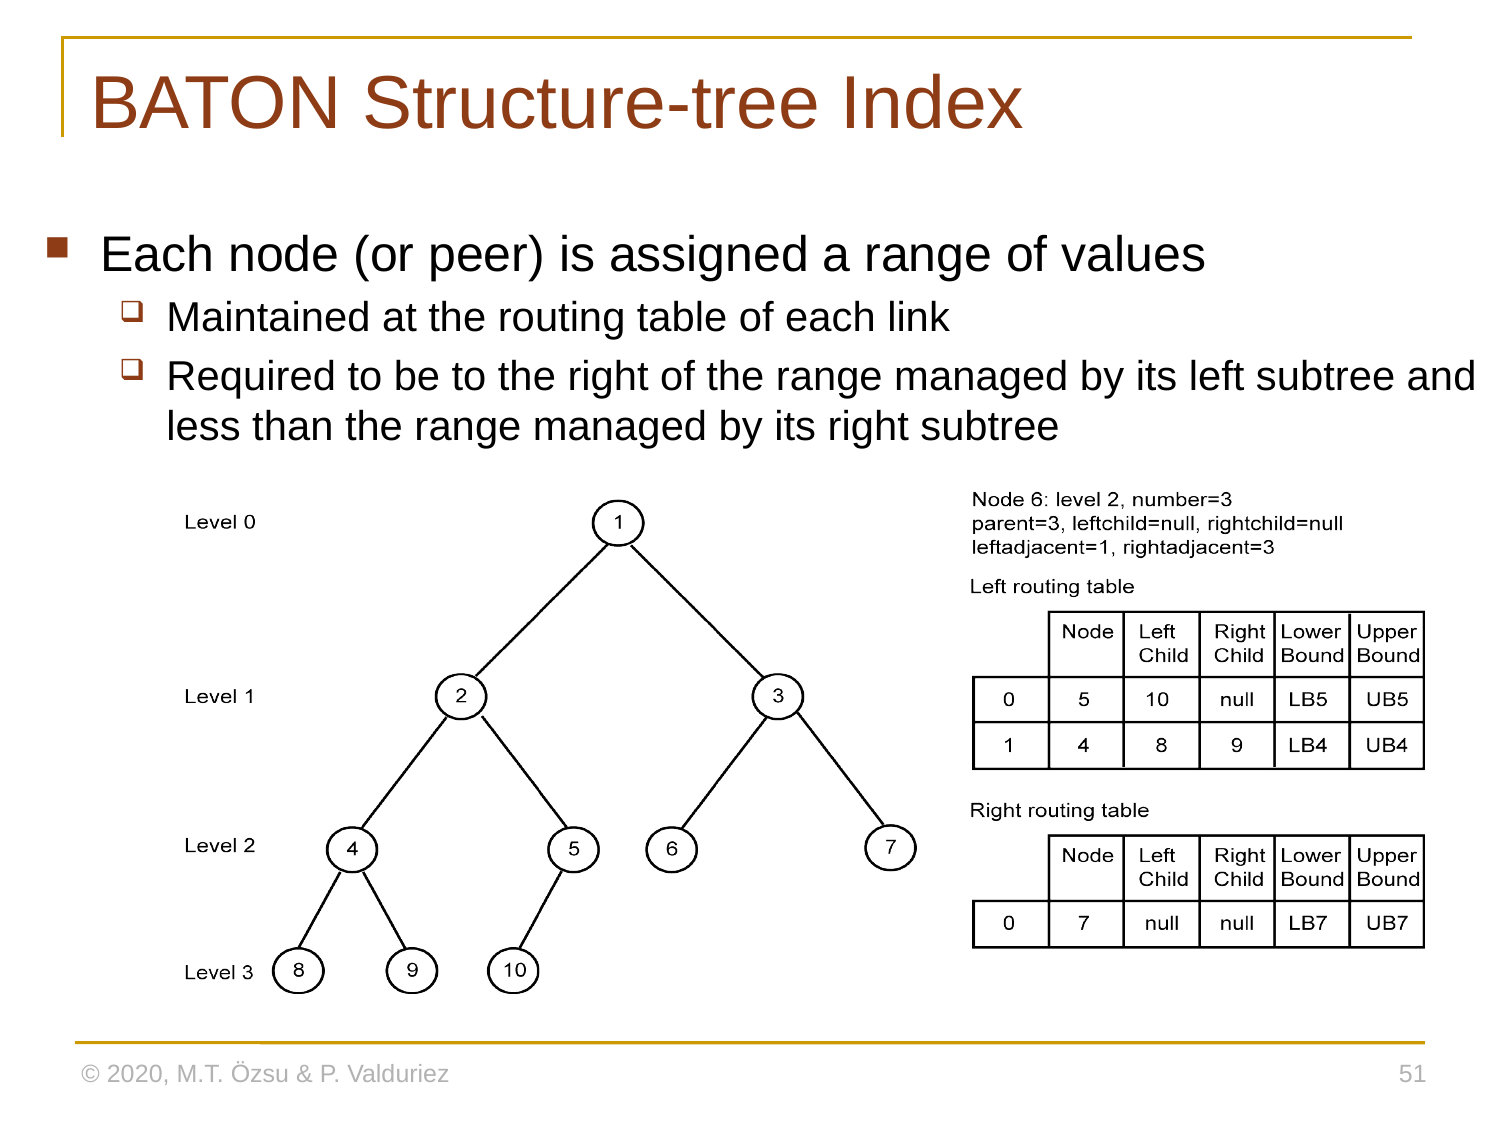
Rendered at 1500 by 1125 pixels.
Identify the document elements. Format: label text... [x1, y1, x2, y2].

footer © 2020, M.T. Özsu & P. Valduriez [66, 1042, 573, 1103]
title BATON Structure-tree Index [74, 45, 1426, 214]
slide_number 51 [1104, 1042, 1442, 1103]
list Each node (or peer) is assigned a range of values Maintained at the routing table of each link Required to be to the right of the range managed by its left subtree and less than the range managed by its right subtree [29, 214, 1500, 534]
picture [184, 489, 1426, 994]
